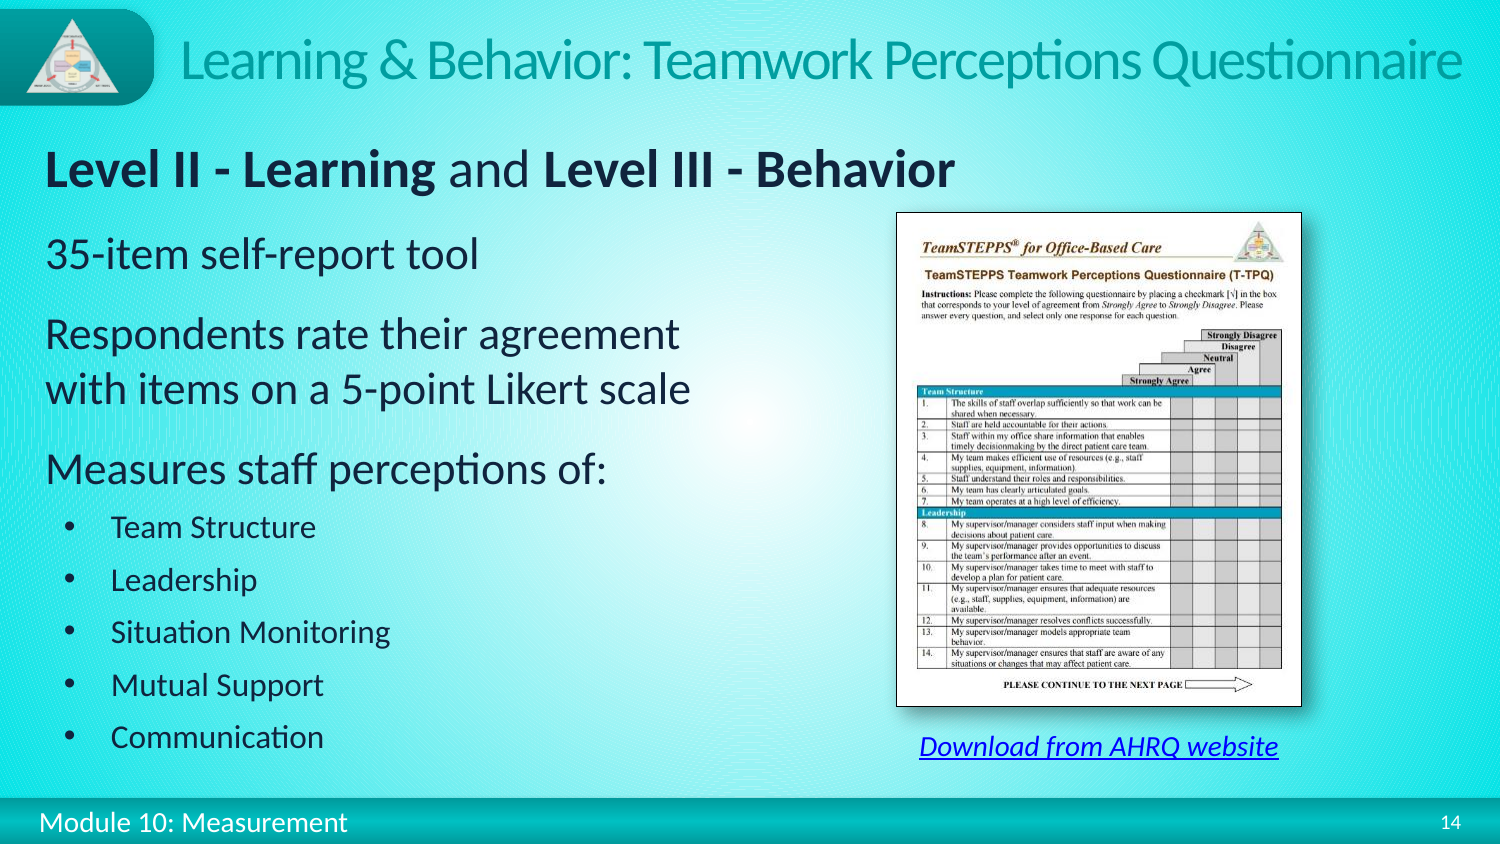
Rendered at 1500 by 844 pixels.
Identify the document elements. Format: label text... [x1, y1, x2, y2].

picture [895, 212, 1303, 707]
title Learning & Behavior: Teamwork Perceptions Questionnaire [165, 0, 1481, 113]
list Level II - Learning and Level III - Behavior 35-item self-report tool Respondents rate their agreement with items on a 5-point Likert scale Measures staff perceptions of: Team Structure Leadership Situation Monitoring Mutual Support Communication [30, 126, 1474, 786]
text_box Download from AHRQ website [896, 719, 1302, 770]
picture [26, 18, 119, 93]
